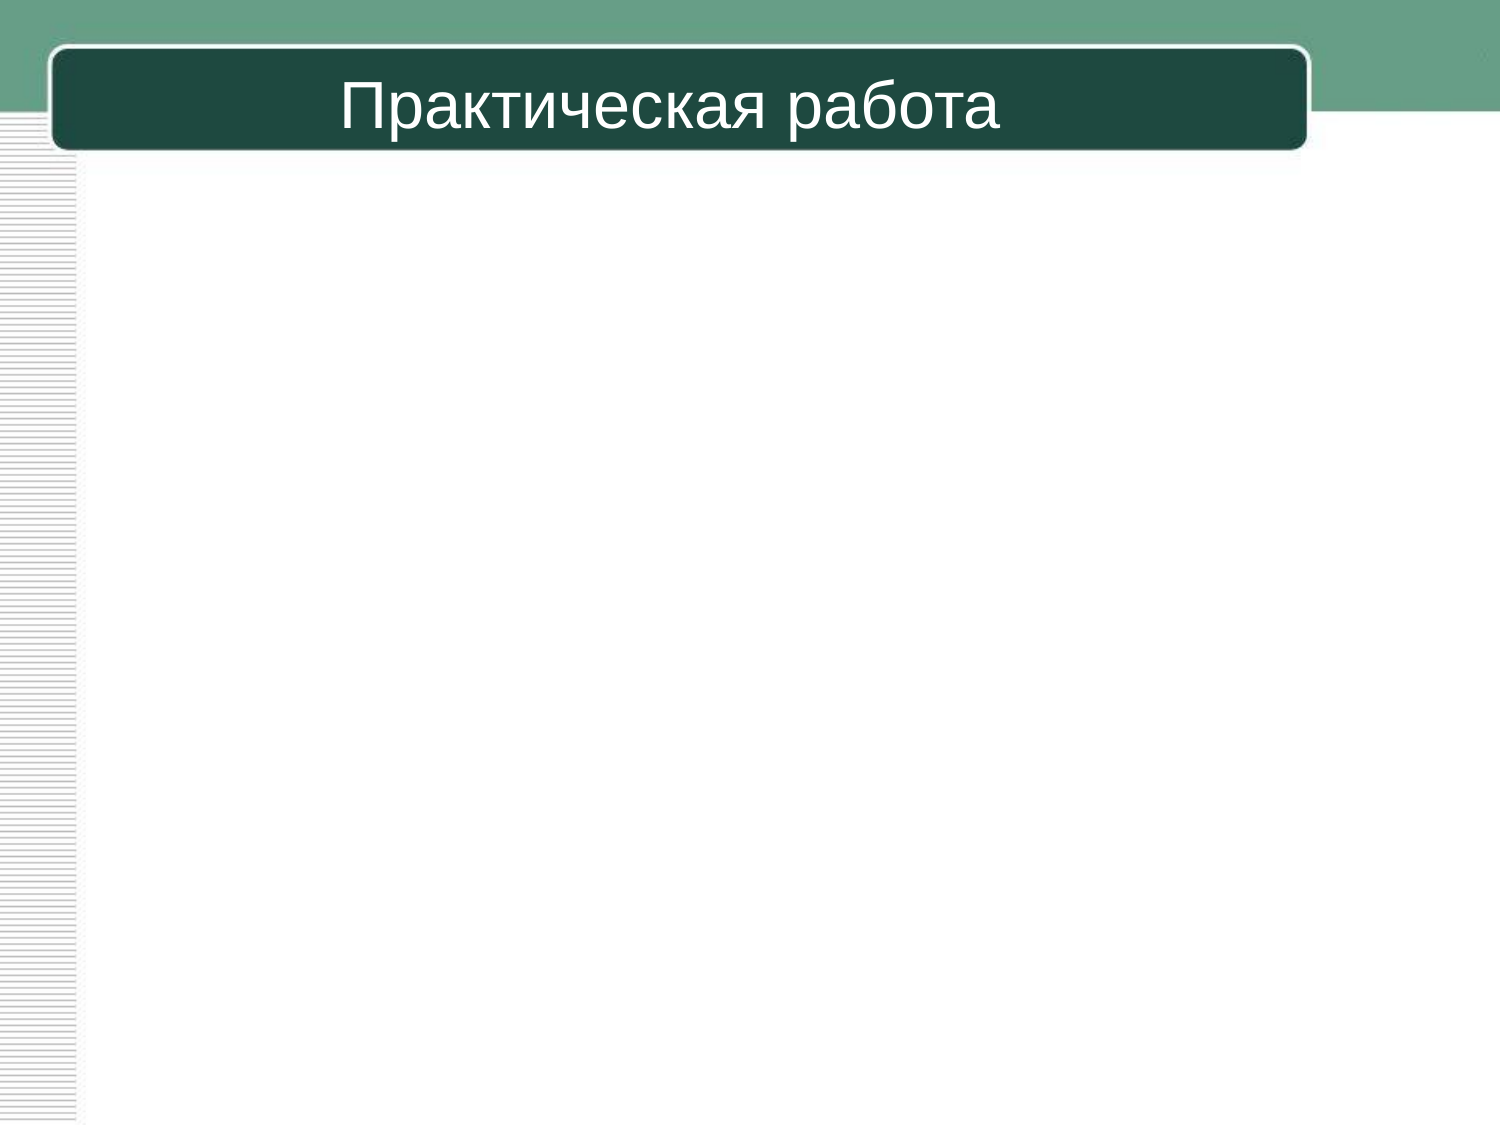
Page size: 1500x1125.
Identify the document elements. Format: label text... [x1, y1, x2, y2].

picture [0, 0, 1500, 1125]
text_box Практическая работа [324, 54, 1341, 150]
